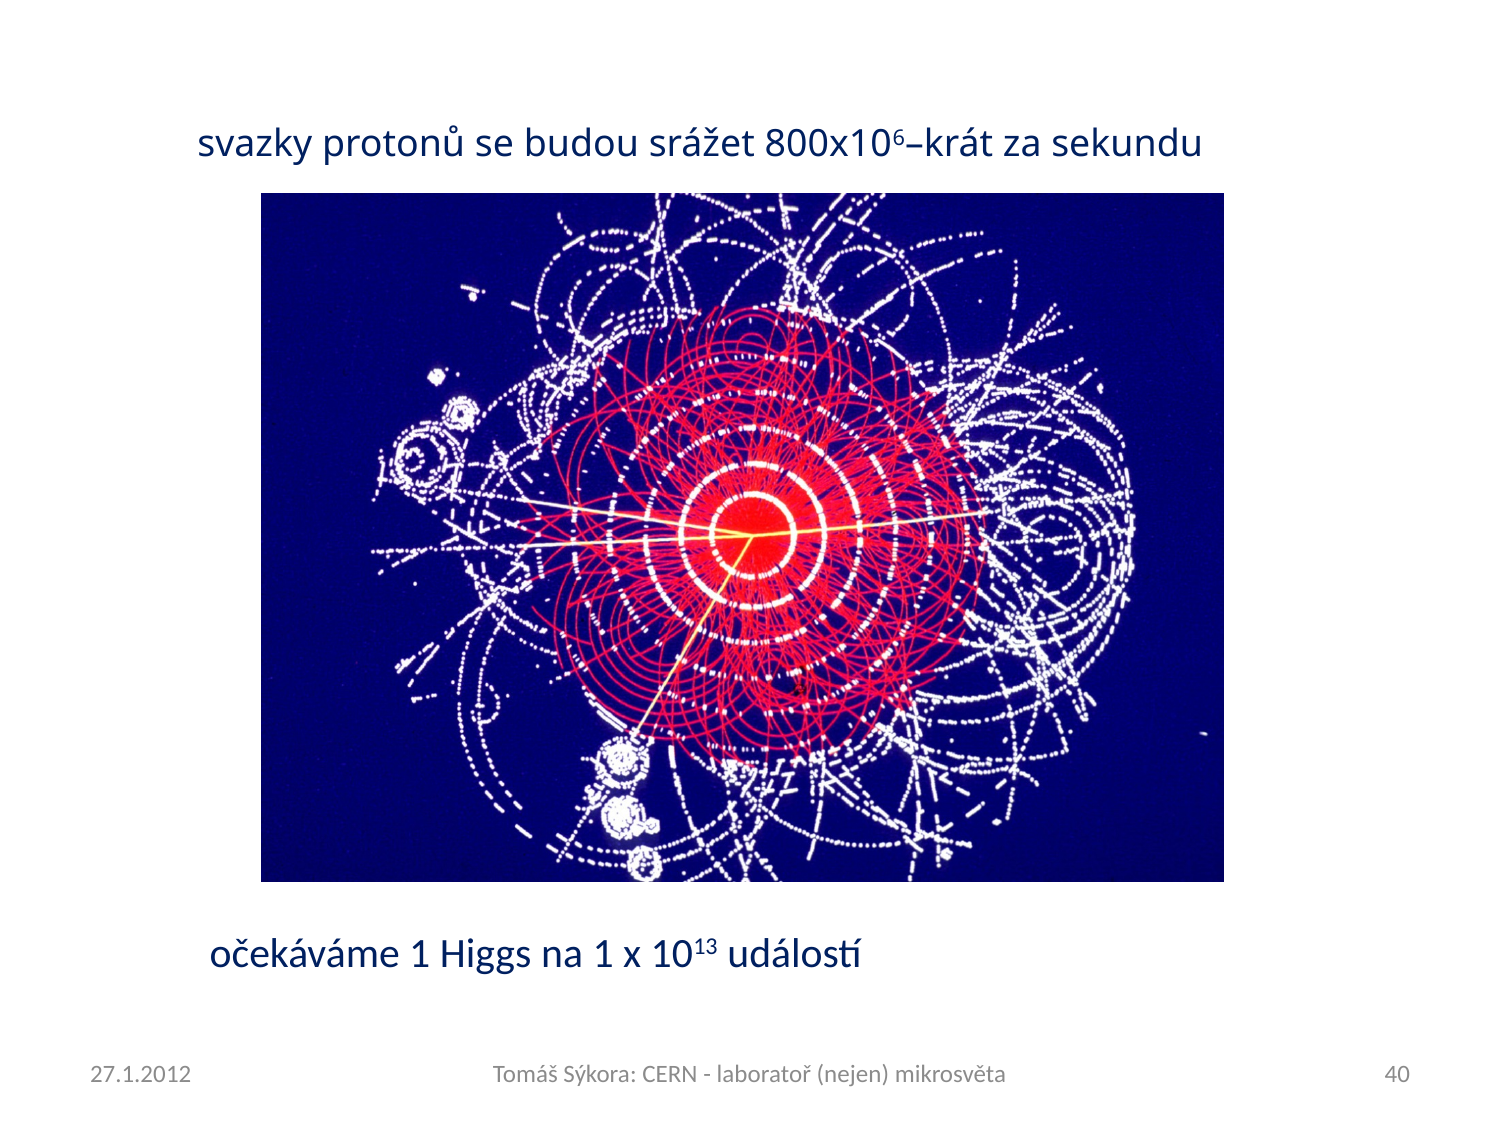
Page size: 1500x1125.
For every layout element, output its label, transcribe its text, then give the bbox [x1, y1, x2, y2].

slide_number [75, 1042, 425, 1103]
footer Tomáš Sýkora: CERN - laboratoř (nejen) mikrosvěta [431, 1042, 1069, 1103]
slide_number 40 [1074, 1042, 1425, 1103]
text_box svazky protonů se budou srážet 800x106–krát za sekundu [182, 112, 1317, 172]
text_box očekáváme 1 Higgs na 1 x 1013 událostí [194, 918, 1158, 984]
picture [260, 193, 1224, 882]
